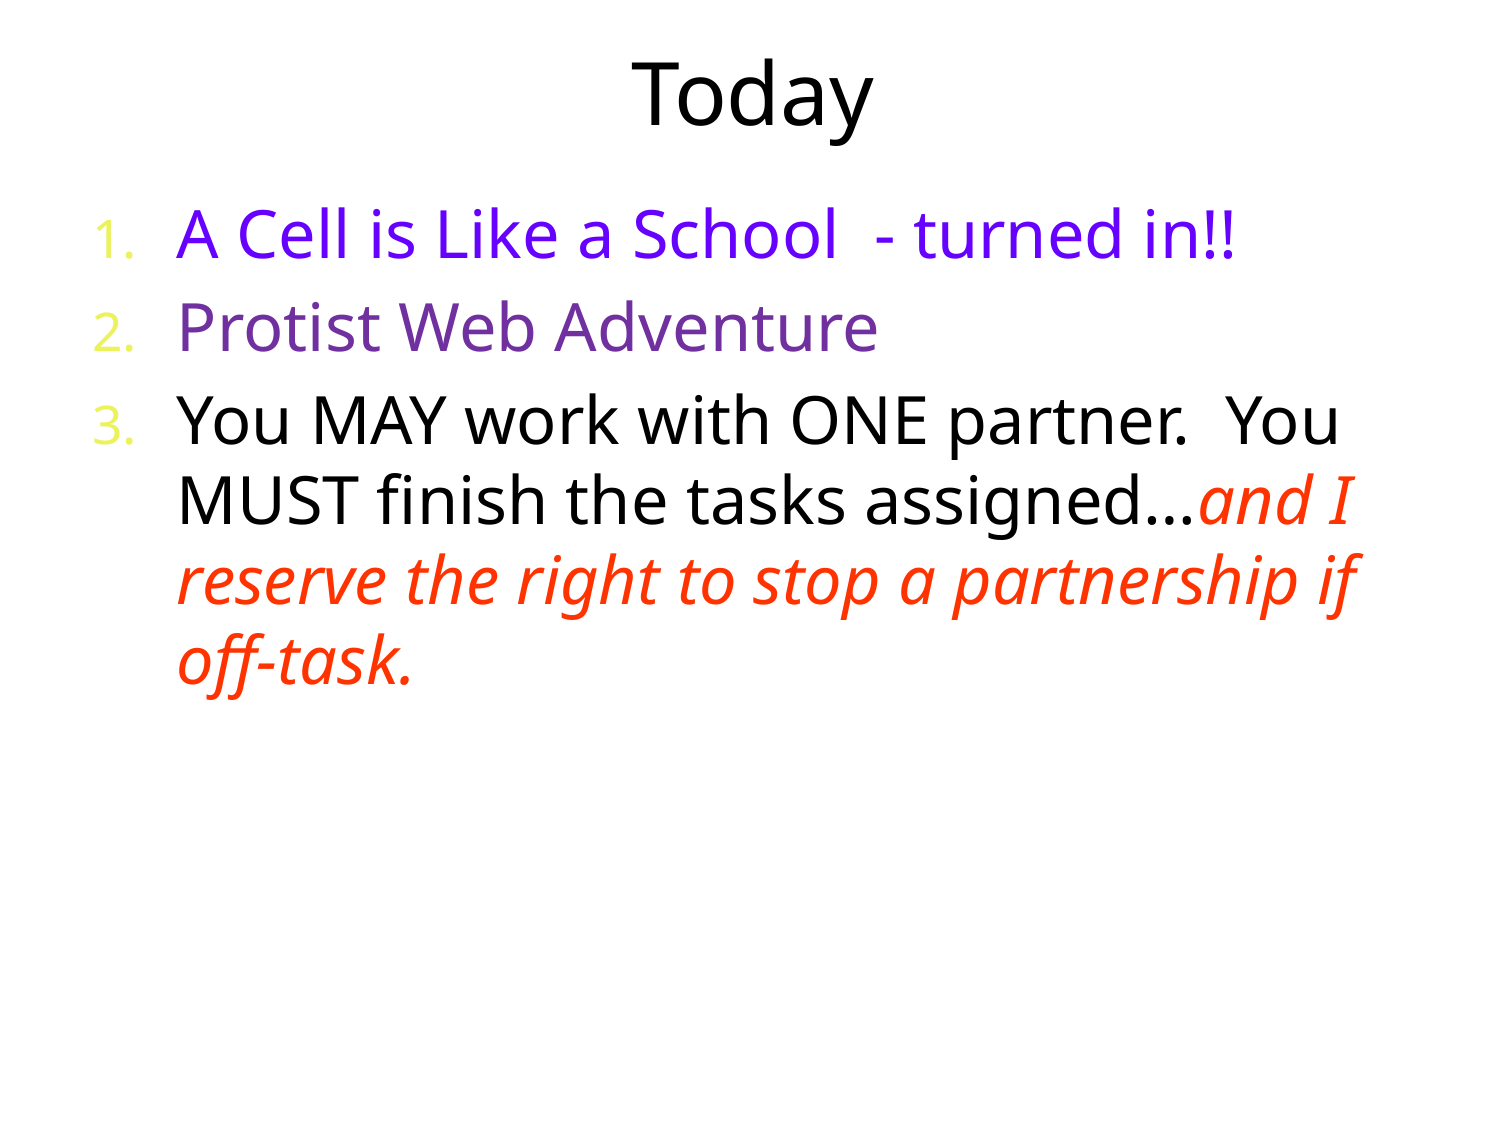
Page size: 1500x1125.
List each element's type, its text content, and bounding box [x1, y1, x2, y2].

list A Cell is Like a School - turned in!! Protist Web Adventure You MAY work with ONE partner. You MUST finish the tasks assigned…and I reserve the right to stop a partnership if off-task. [77, 183, 1428, 928]
title Today [77, 0, 1429, 185]
